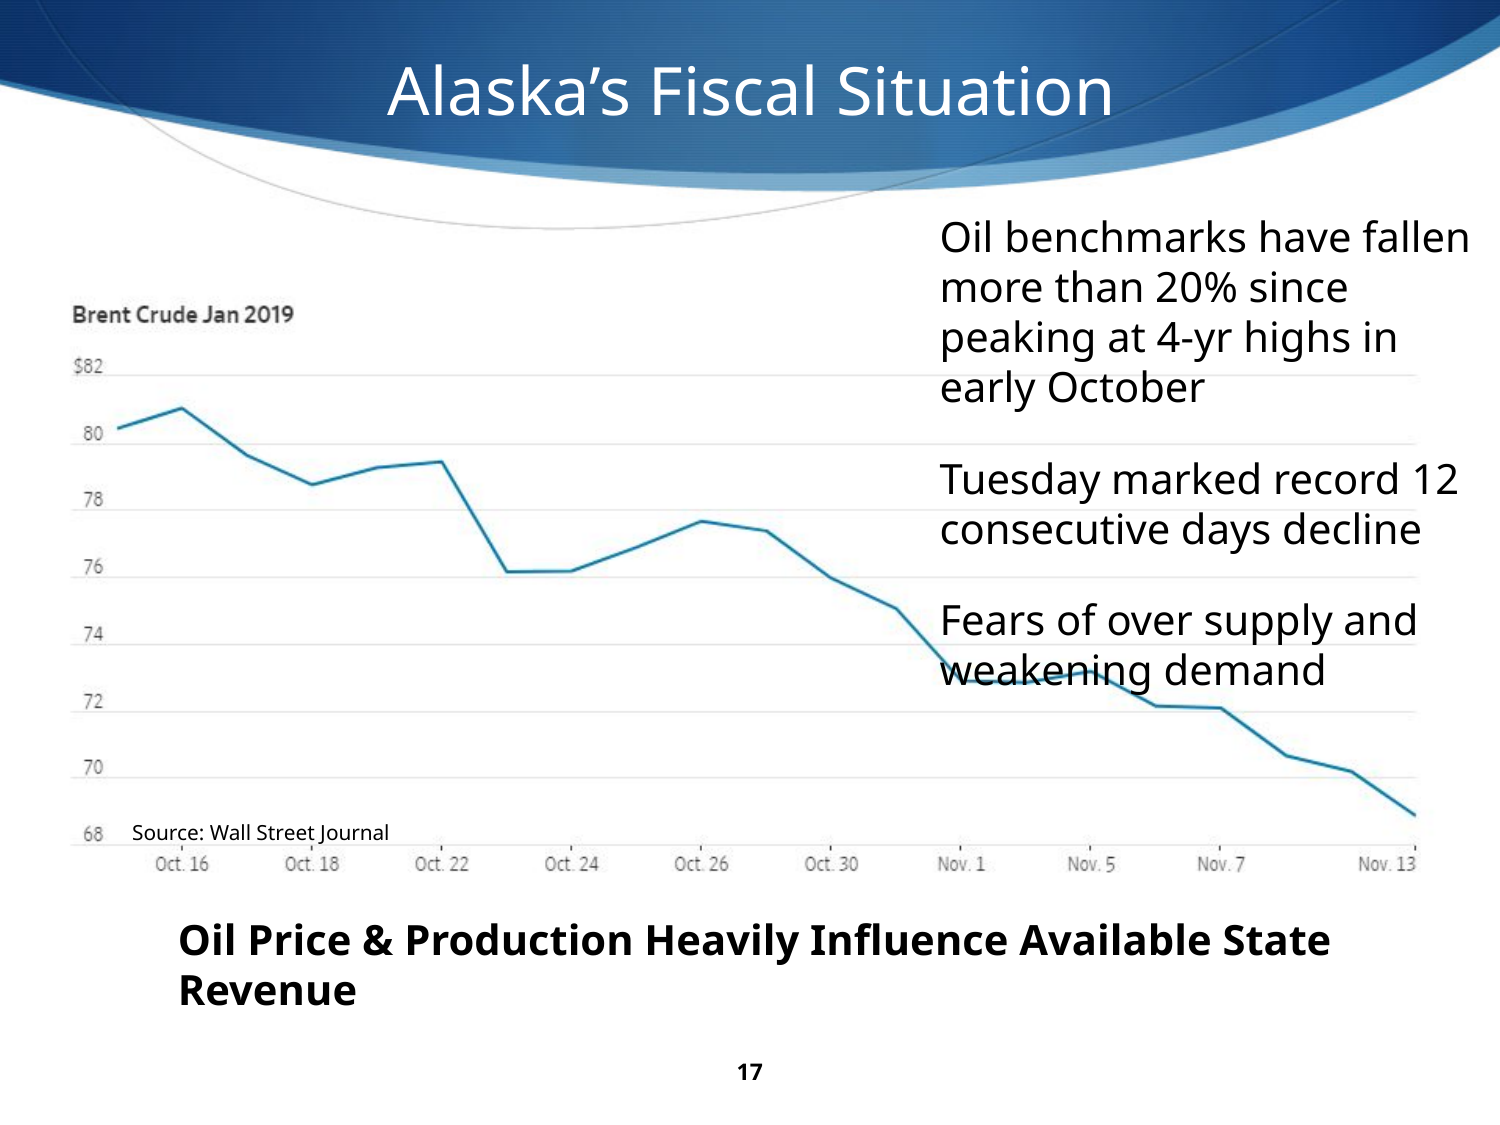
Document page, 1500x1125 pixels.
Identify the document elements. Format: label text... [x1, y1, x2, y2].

picture [0, 0, 1500, 1125]
title Alaska’s Fiscal Situation [77, 10, 1428, 168]
slide_number 17 [706, 1042, 794, 1103]
text_box Oil Price & Production Heavily Influence Available State Revenue [163, 912, 1425, 975]
text_box Oil benchmarks have fallen more than 20% since peaking at 4-yr highs in early October Tuesday marked record 12 consecutive days decline Fears of over supply and weakening demand [924, 203, 1500, 659]
